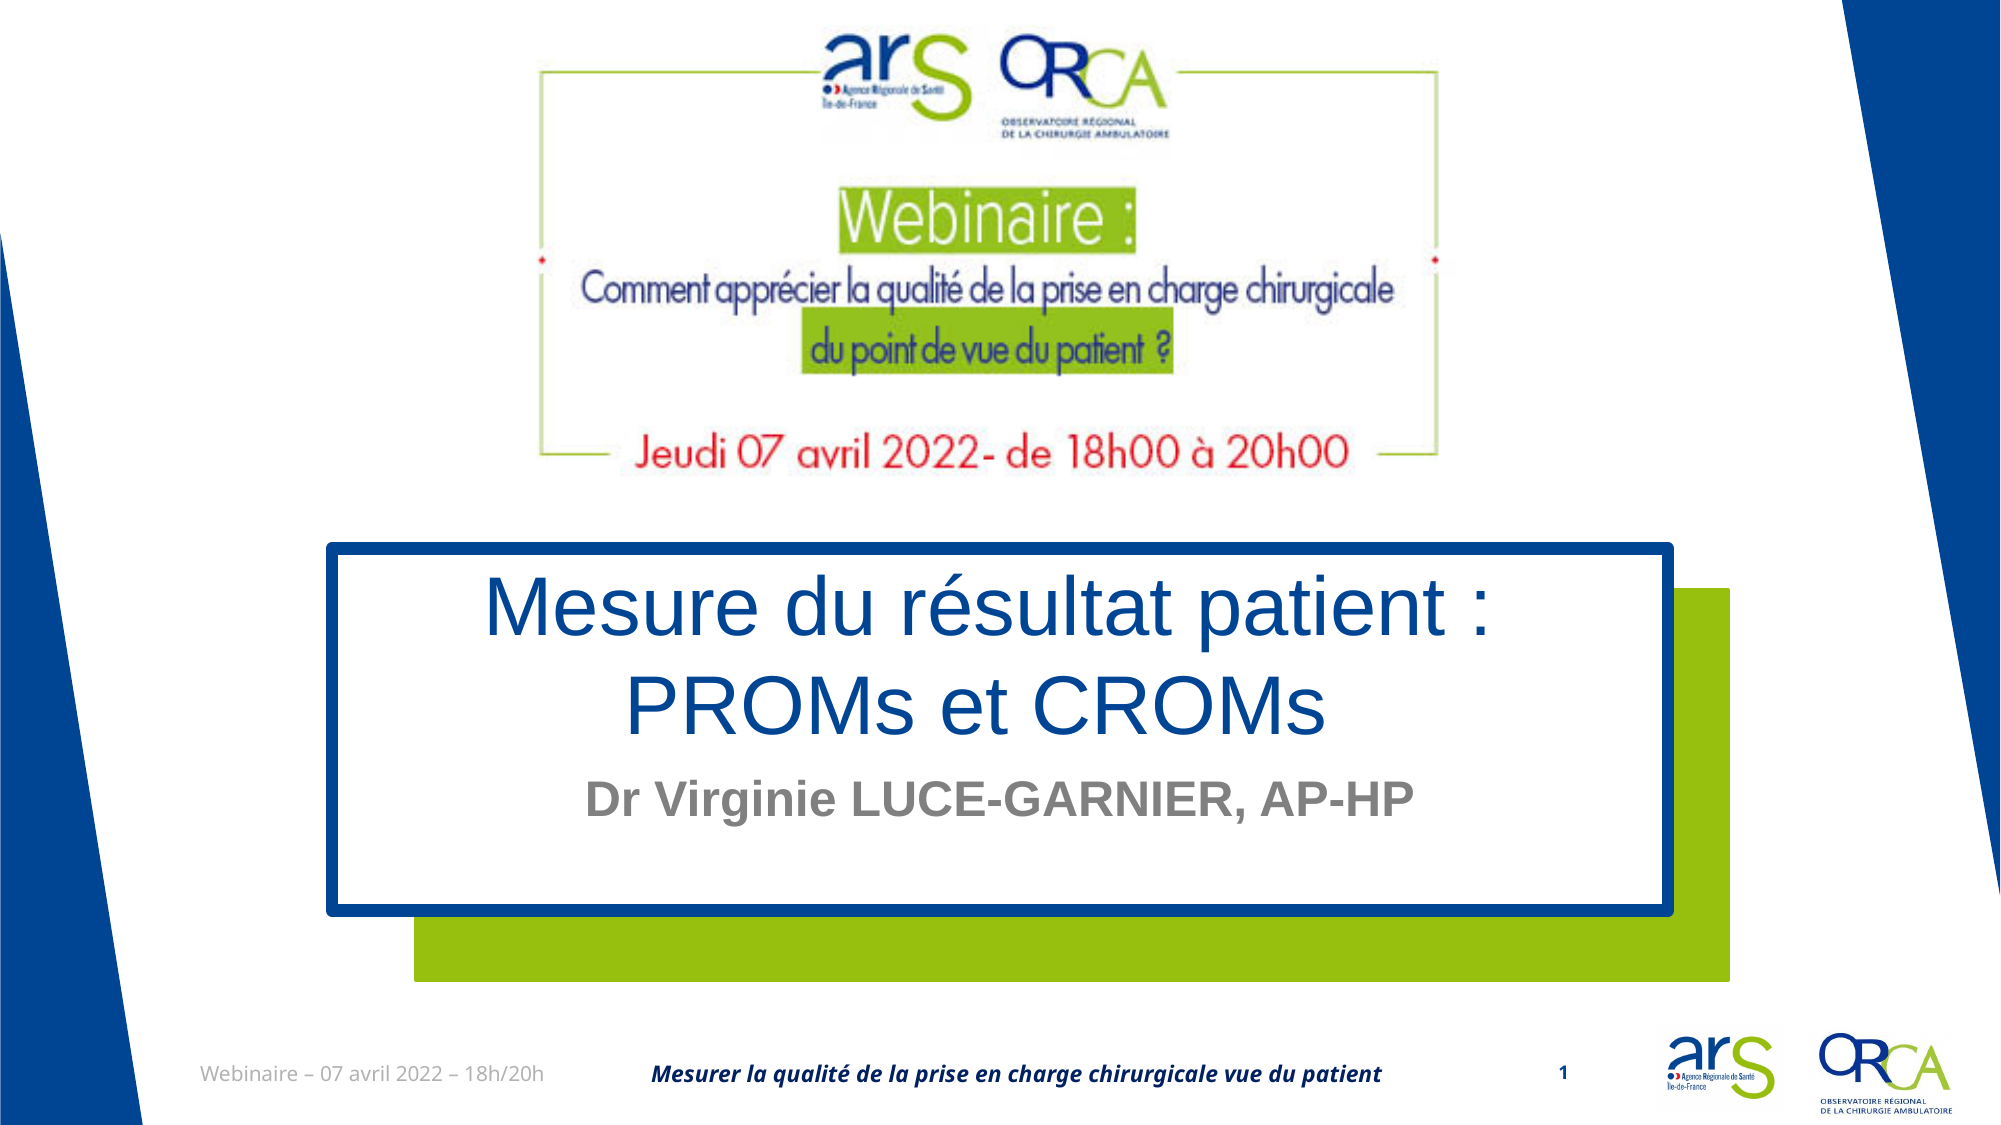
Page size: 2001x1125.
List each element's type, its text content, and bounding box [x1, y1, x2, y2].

picture [1798, 1029, 1973, 1118]
footer Mesurer la qualité de la prise en charge chirurgicale vue du patient [623, 1043, 1411, 1104]
slide_number Webinaire – 07 avril 2022 – 18h/20h [155, 1043, 590, 1104]
picture [471, 9, 1514, 531]
slide_number 1 [1471, 1043, 1584, 1104]
subtitle Dr Virginie LUCE-GARNIER, AP-HP [332, 759, 1668, 911]
picture [1657, 1023, 1784, 1112]
title Mesure du résultat patient : PROMs et CROMs [332, 548, 1668, 759]
